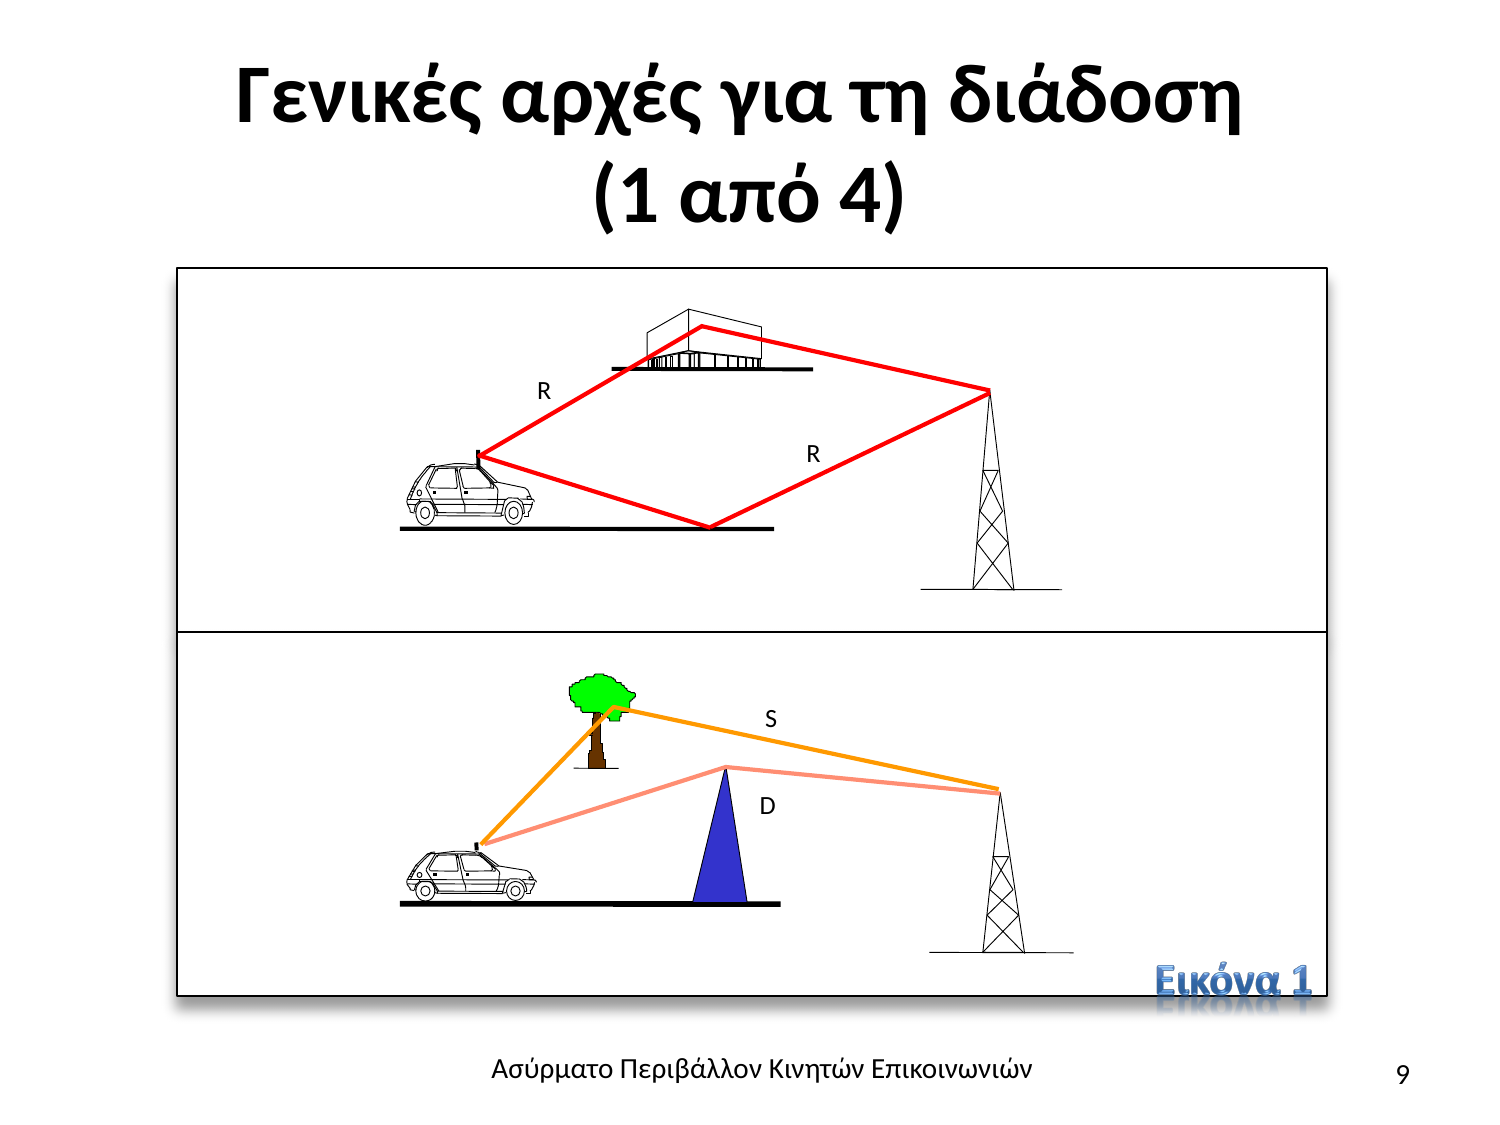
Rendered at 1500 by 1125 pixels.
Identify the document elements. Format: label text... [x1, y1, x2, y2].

text_box 9 [1074, 1042, 1425, 1103]
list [156, 262, 1351, 1043]
text_box Ασύρματο Περιβάλλον Κινητών Επικοινωνιών [450, 1052, 1074, 1098]
title Γενικές αρχές για τη διάδοση (1 από 4) [75, 45, 1425, 233]
